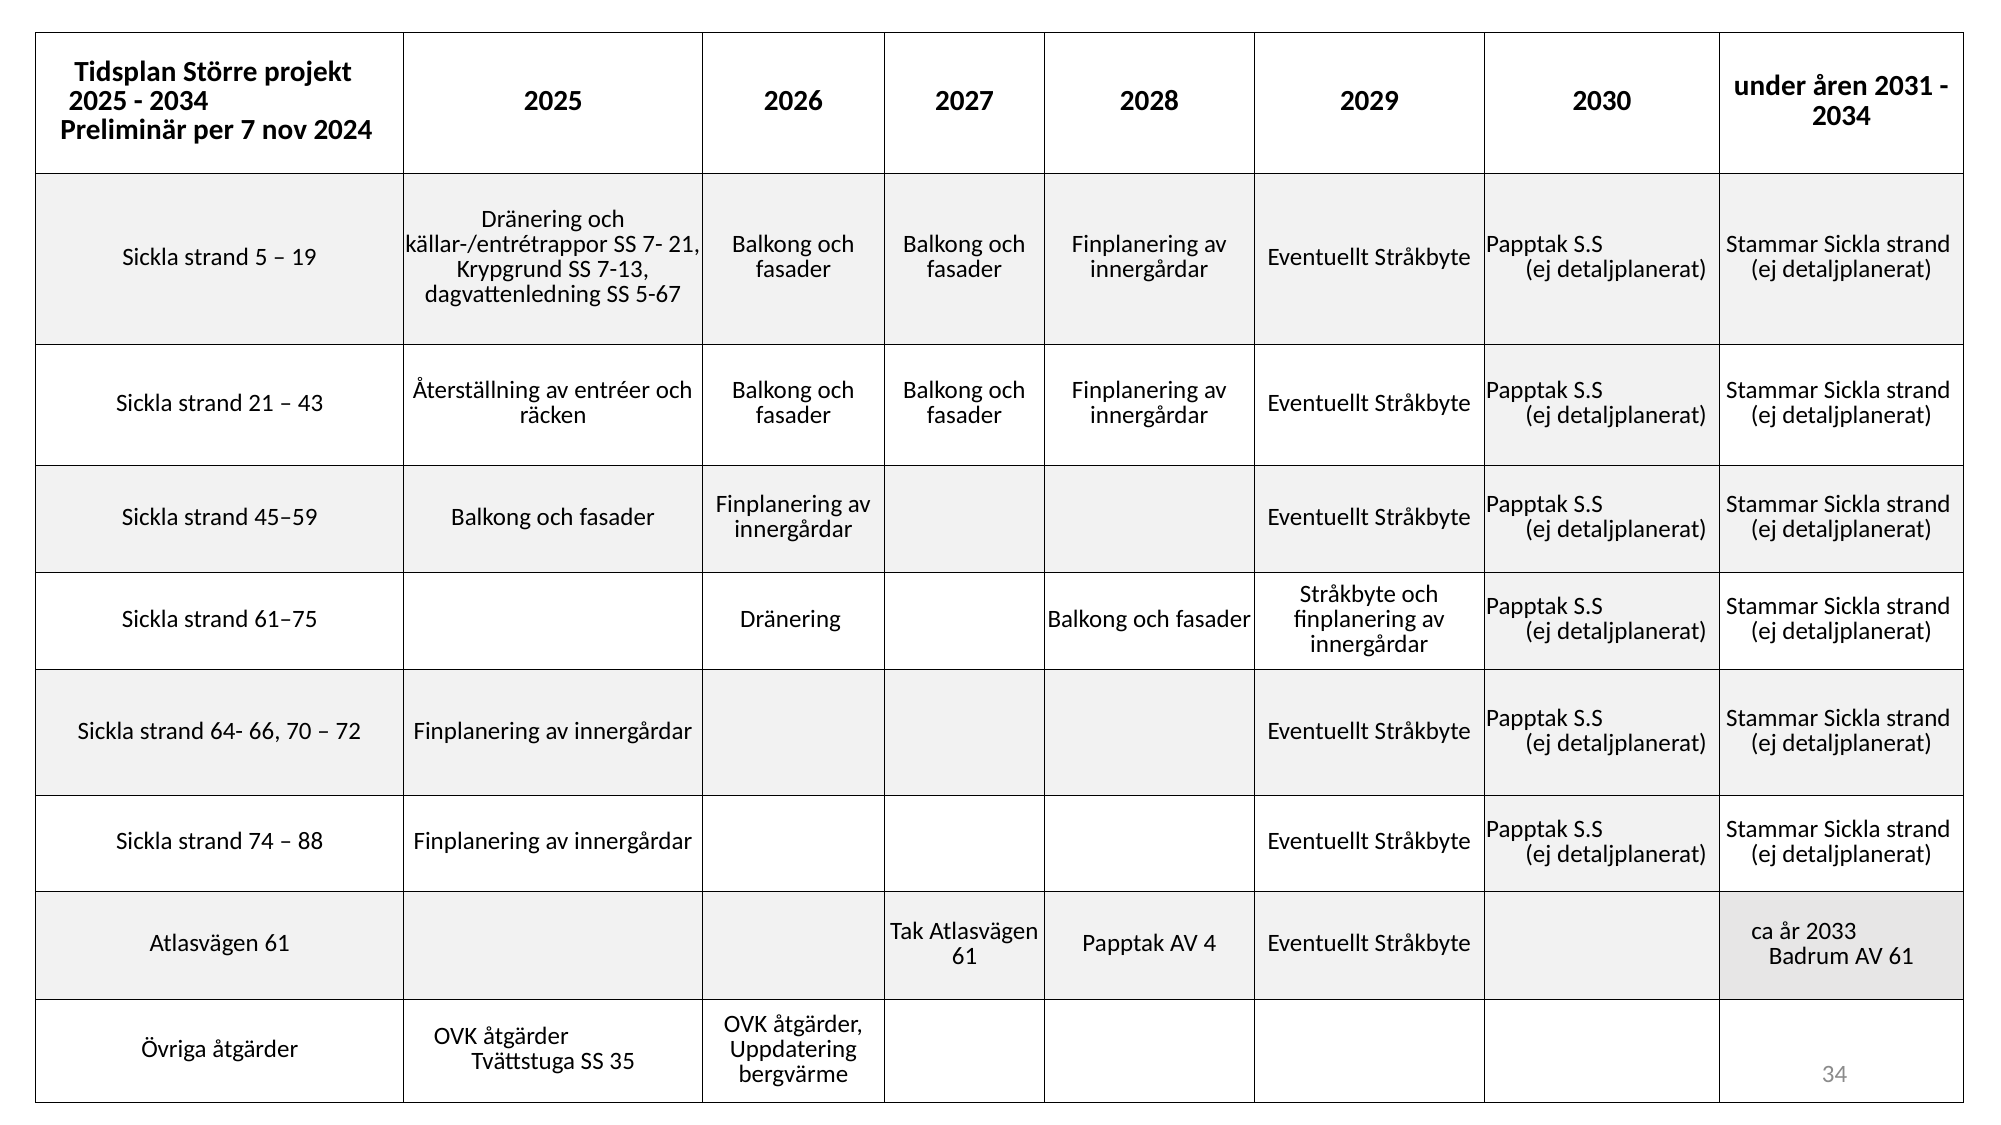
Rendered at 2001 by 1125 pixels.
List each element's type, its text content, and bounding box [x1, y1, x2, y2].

table_cell Atlasvägen 61 [36, 892, 403, 999]
table_cell Papptak S.S (ej detaljplanerat) [1485, 670, 1719, 795]
table_cell Finplanering av innergårdar [404, 796, 702, 891]
table_header under åren 2031 - 2034 [1720, 33, 1963, 173]
table_cell Papptak S.S (ej detaljplanerat) [1485, 345, 1719, 465]
table_cell [885, 573, 1044, 669]
table_cell Papptak S.S (ej detaljplanerat) [1485, 573, 1719, 669]
table_header 2025 [404, 33, 702, 173]
table_header 2026 [703, 33, 884, 173]
table_cell ca år 2033 Badrum AV 61 [1720, 892, 1963, 999]
table_cell Eventuellt Stråkbyte [1255, 345, 1484, 465]
table_cell Tak Atlasvägen 61 [885, 892, 1044, 999]
table_header 2028 [1045, 33, 1254, 173]
table_cell Stammar Sickla strand (ej detaljplanerat) [1720, 466, 1963, 572]
table_cell [1485, 1000, 1719, 1102]
table_cell [1045, 796, 1254, 891]
table_cell Återställning av entréer och räcken [404, 345, 702, 465]
table_cell Papptak S.S (ej detaljplanerat) [1485, 796, 1719, 891]
table_header 2029 [1255, 33, 1484, 173]
table_header 2027 [885, 33, 1044, 173]
table_cell Papptak AV 4 [1045, 892, 1254, 999]
table_cell Balkong och fasader [703, 174, 884, 344]
table_cell Eventuellt Stråkbyte [1255, 796, 1484, 891]
table_header Tidsplan Större projekt 2025 - 2034 Preliminär per 7 nov 2024 [36, 33, 403, 173]
table_cell Dränering och källar-/entrétrappor SS 7- 21, Krypgrund SS 7-13, dagvattenledning SS 5-67 [404, 174, 702, 344]
table_cell Stammar Sickla strand (ej detaljplanerat) [1720, 174, 1963, 344]
table_cell [703, 670, 884, 795]
table_cell [1045, 466, 1254, 572]
table_cell Balkong och fasader [885, 345, 1044, 465]
table_cell OVK åtgärder Tvättstuga SS 35 [404, 1000, 702, 1102]
table_cell Balkong och fasader [885, 174, 1044, 344]
table_cell Stammar Sickla strand (ej detaljplanerat) [1720, 670, 1963, 795]
table_cell Eventuellt Stråkbyte [1255, 466, 1484, 572]
table_cell Sickla strand 21 – 43 [36, 345, 403, 465]
table_cell [1485, 892, 1719, 999]
table_cell [404, 573, 702, 669]
table_cell Sickla strand 5 – 19 [36, 174, 403, 344]
table_cell Stråkbyte och finplanering av innergårdar [1255, 573, 1484, 669]
table_cell [1045, 670, 1254, 795]
table_cell Papptak S.S (ej detaljplanerat) [1485, 466, 1719, 572]
table_cell Finplanering av innergårdar [1045, 174, 1254, 344]
table_cell Eventuellt Stråkbyte [1255, 174, 1484, 344]
table_cell Balkong och fasader [1045, 573, 1254, 669]
table_cell Sickla strand 61–75 [36, 573, 403, 669]
table_cell [404, 892, 702, 999]
table_cell Stammar Sickla strand (ej detaljplanerat) [1720, 573, 1963, 669]
table_cell [885, 796, 1044, 891]
table_cell Finplanering av innergårdar [1045, 345, 1254, 465]
table_cell [885, 466, 1044, 572]
table_cell [703, 892, 884, 999]
table_cell OVK åtgärder, Uppdatering bergvärme [703, 1000, 884, 1102]
table_cell Sickla strand 74 – 88 [36, 796, 403, 891]
table_cell Sickla strand 45–59 [36, 466, 403, 572]
table_cell Finplanering av innergårdar [404, 670, 702, 795]
table_cell Sickla strand 64- 66, 70 – 72 [36, 670, 403, 795]
table_cell Finplanering av innergårdar [703, 466, 884, 572]
table_cell Eventuellt Stråkbyte [1255, 892, 1484, 999]
table_cell Eventuellt Stråkbyte [1255, 670, 1484, 795]
table_header 2030 [1485, 33, 1719, 173]
table_cell Balkong och fasader [404, 466, 702, 572]
table_cell [885, 1000, 1044, 1102]
table_cell Dränering [703, 573, 884, 669]
table_cell Stammar Sickla strand (ej detaljplanerat) [1720, 796, 1963, 891]
table_cell Stammar Sickla strand (ej detaljplanerat) [1720, 345, 1963, 465]
table_cell [1720, 1000, 1963, 1102]
table_cell [885, 670, 1044, 795]
table_cell Balkong och fasader [703, 345, 884, 465]
table_cell [1045, 1000, 1254, 1102]
table_cell Papptak S.S (ej detaljplanerat) [1485, 174, 1719, 344]
table_cell Övriga åtgärder [36, 1000, 403, 1102]
table_cell [1255, 1000, 1484, 1102]
table_cell [703, 796, 884, 891]
